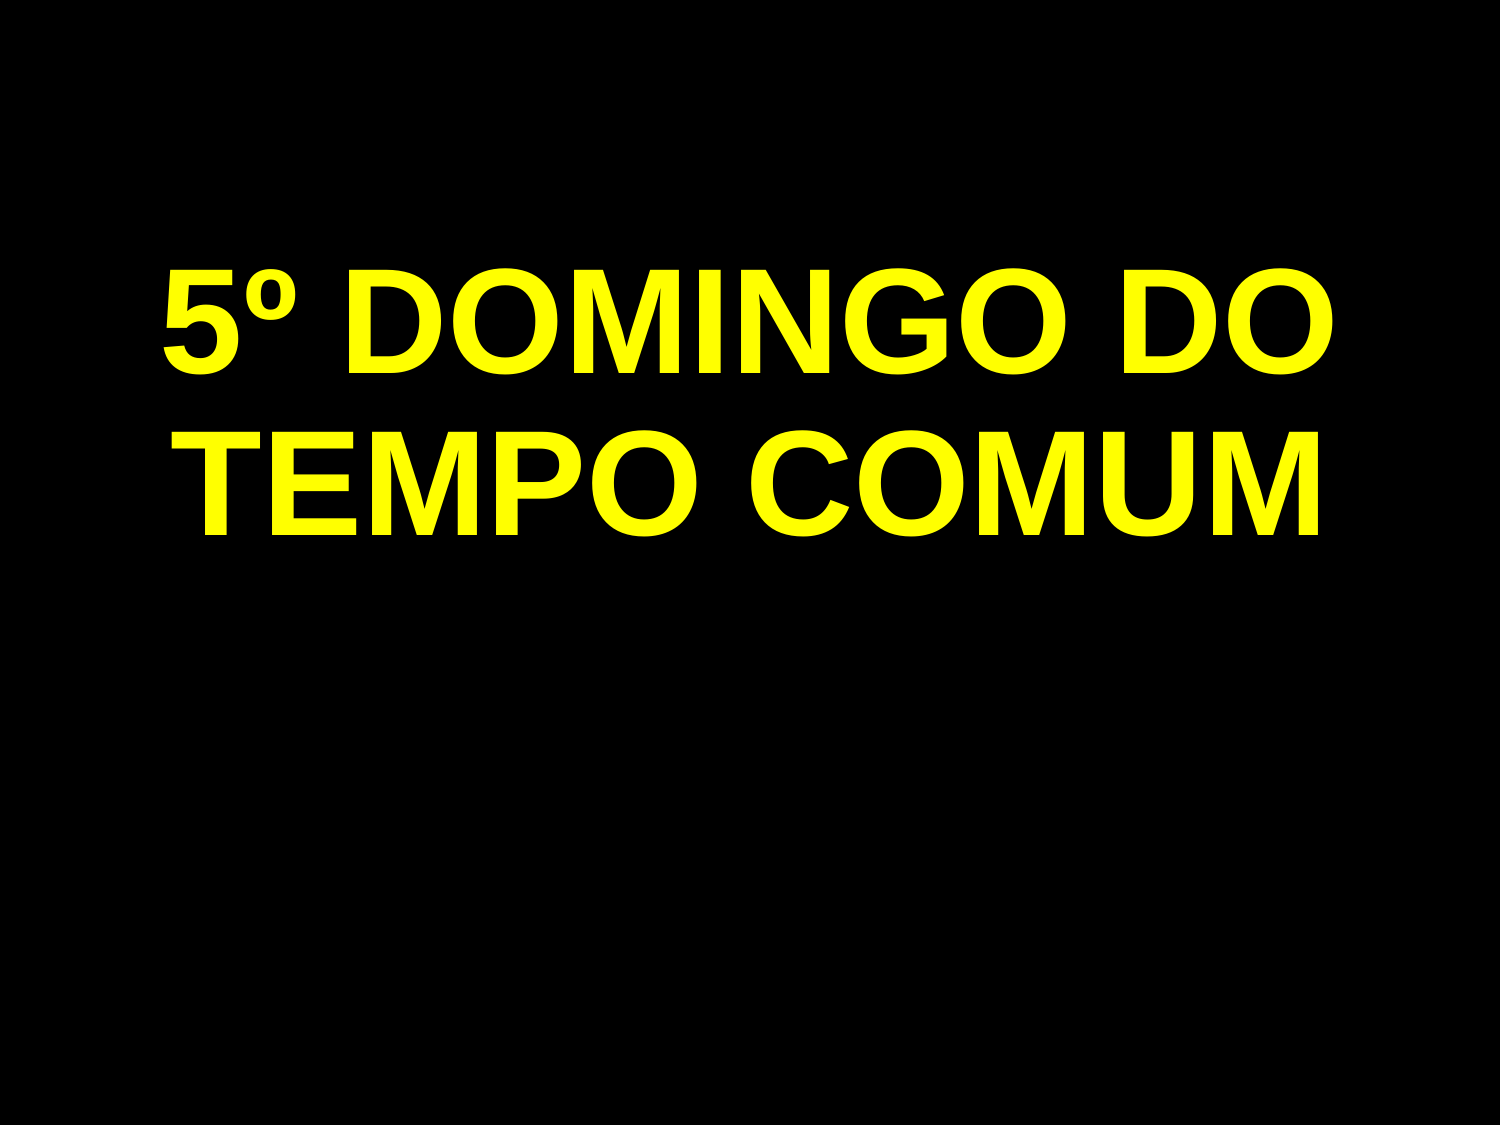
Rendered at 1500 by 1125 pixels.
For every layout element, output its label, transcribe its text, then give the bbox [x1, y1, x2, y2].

title 5º DOMINGO DO TEMPO COMUM [112, 184, 1388, 576]
